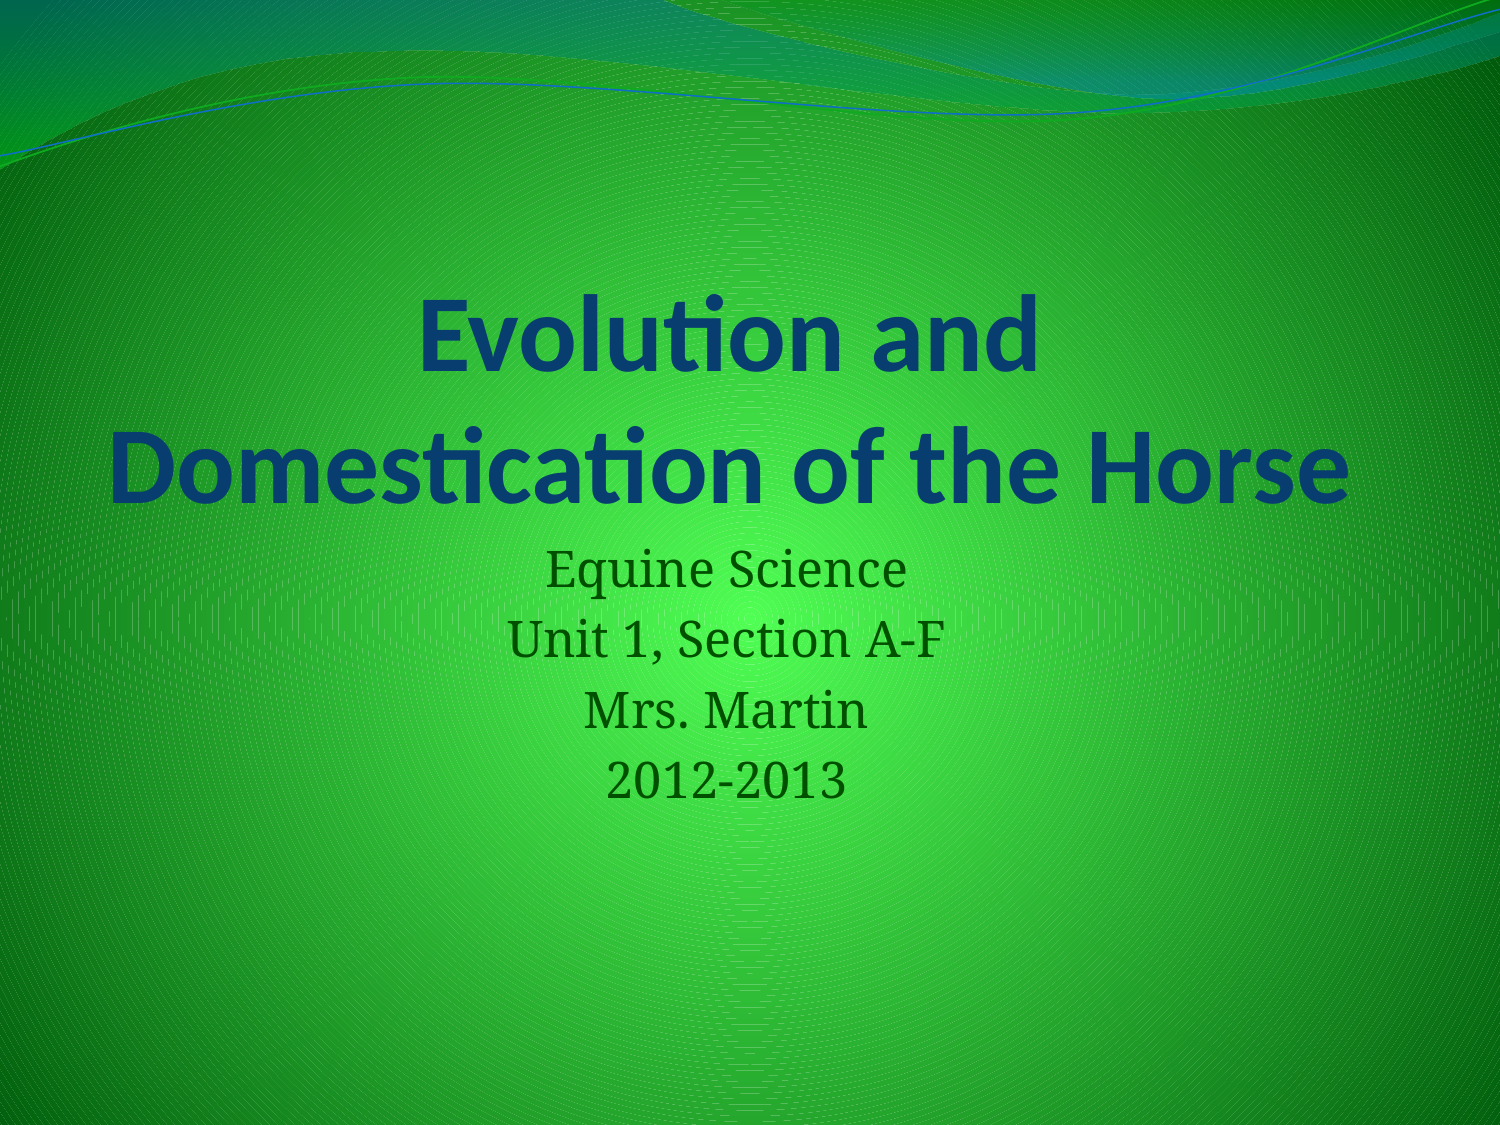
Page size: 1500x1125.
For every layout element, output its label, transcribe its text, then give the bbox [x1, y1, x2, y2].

title Evolution and Domestication of the Horse [87, 224, 1376, 525]
subtitle Equine Science Unit 1, Section A-F Mrs. Martin 2012-2013 [87, 529, 1376, 818]
